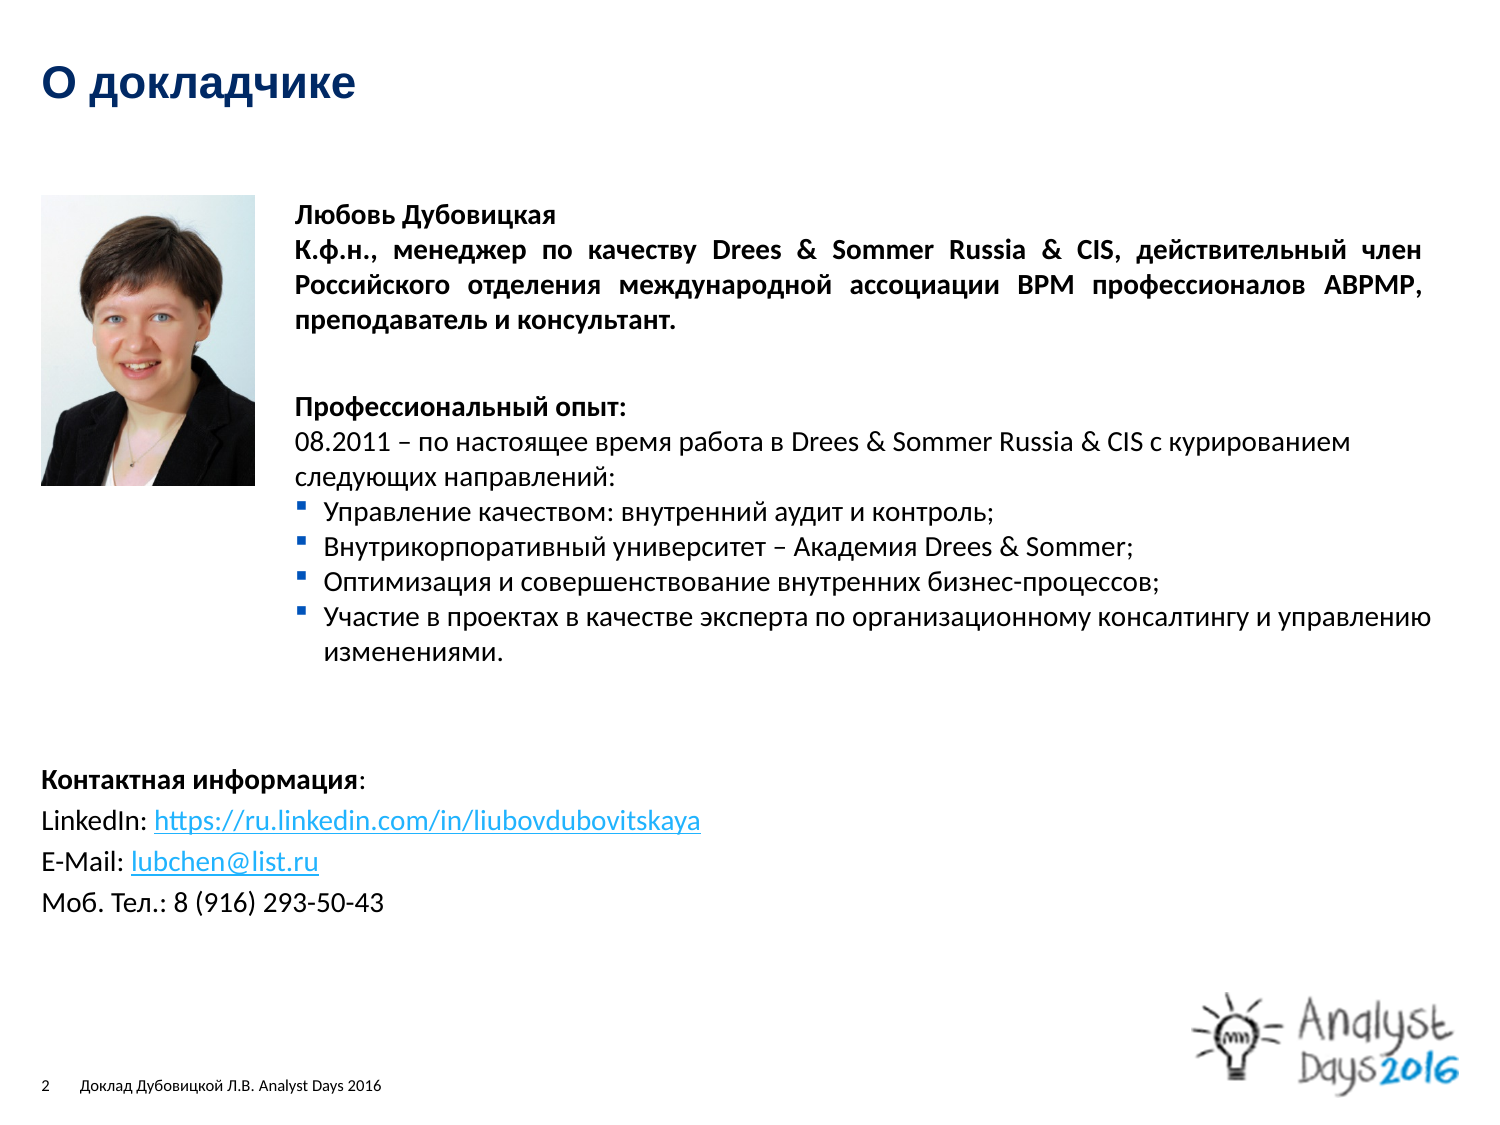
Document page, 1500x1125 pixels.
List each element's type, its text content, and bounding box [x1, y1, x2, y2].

footer Доклад Дубовицкой Л.В. Analyst Days 2016 [79, 1068, 1042, 1095]
picture [1191, 992, 1459, 1098]
text_box Контактная информация: LinkedIn: https://ru.linkedin.com/in/liubovdubovitskaya E-Mail: lubchen@list.ru Моб. Тел.: 8 (916) 293-50-43 [41, 760, 1441, 985]
title О докладчике [41, 41, 1459, 107]
picture [41, 195, 255, 486]
slide_number 2 [41, 1068, 79, 1095]
text_box Любовь Дубовицкая К.ф.н., менеджер по качеству Drees & Sommer Russia & CIS, действительный член Российского отделения международной ассоциации BPM профессионалов ABPMP, преподаватель и консультант. [294, 195, 1423, 387]
text_box Профессиональный опыт: 08.2011 – по настоящее время работа в Drees & Sommer Russia & CIS с курированием следующих направлений: Управление качеством: внутренний аудит и контроль; Внутрикорпоративный университет – Академия Drees & Sommer; Оптимизация и совершенствование внутренних бизнес-процессов; Участие в проектах в качестве эксперта по организационному консалтингу и управлению изменениями. [294, 387, 1440, 734]
